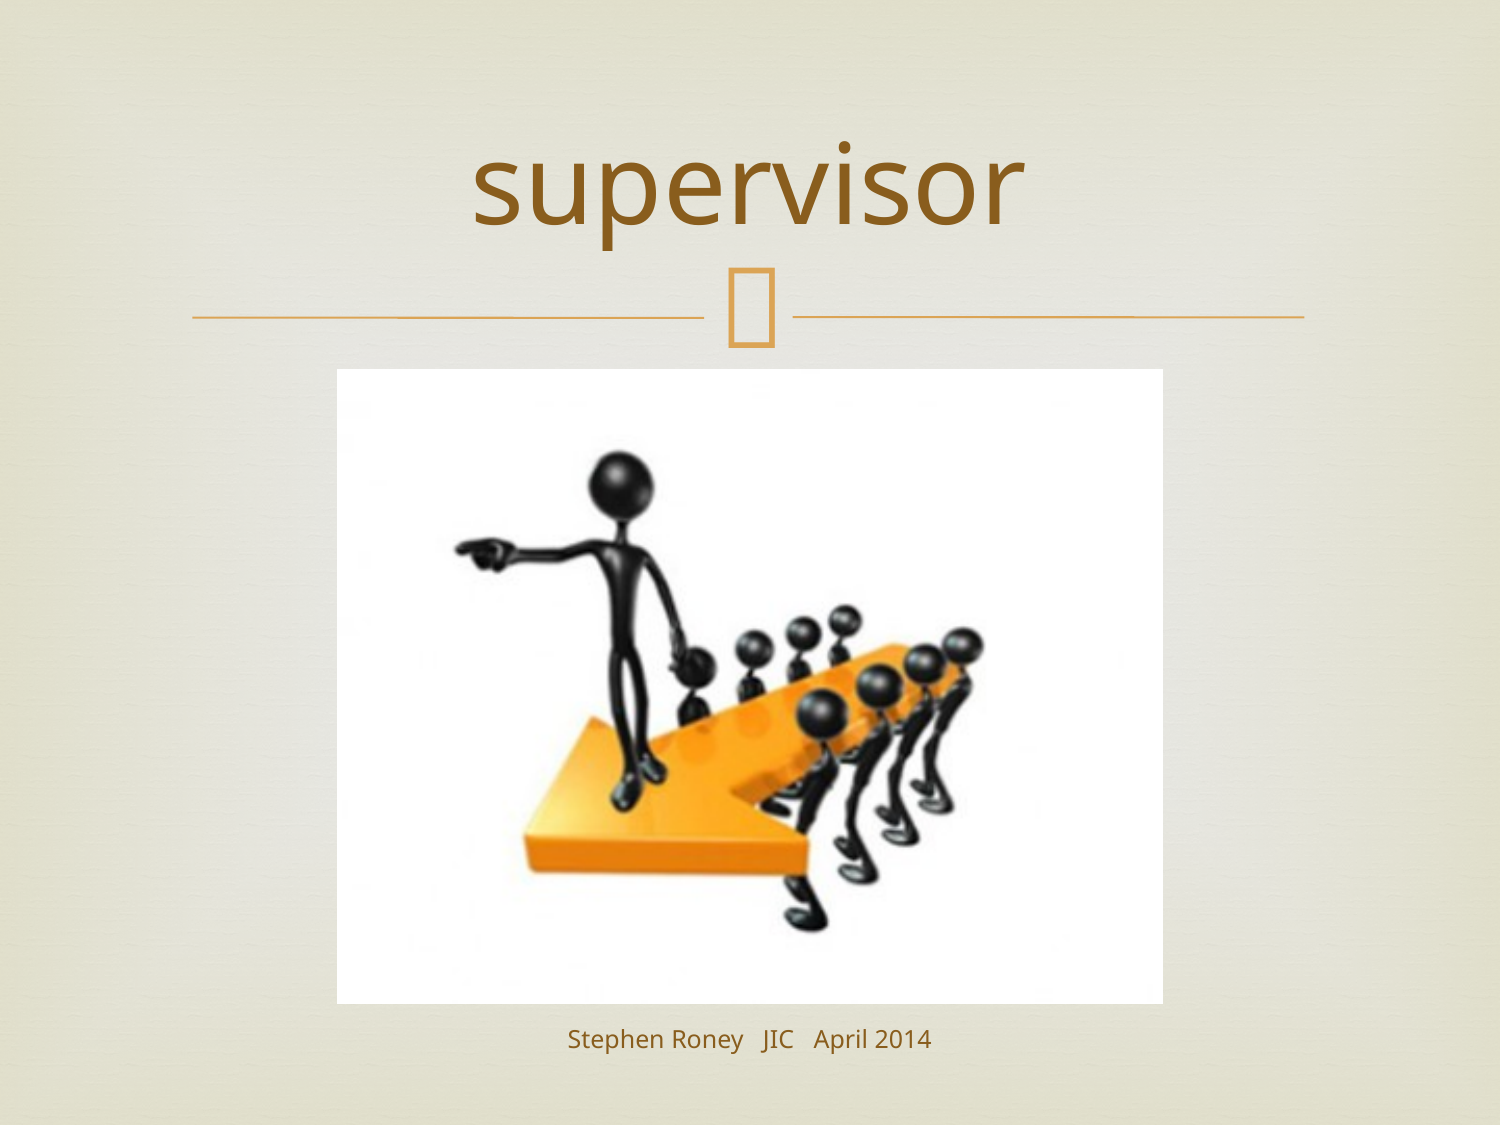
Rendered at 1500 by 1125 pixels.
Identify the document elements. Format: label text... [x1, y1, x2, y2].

title supervisor [112, 93, 1386, 267]
footer Stephen Roney JIC April 2014 [512, 1014, 988, 1071]
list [336, 369, 1163, 1005]
